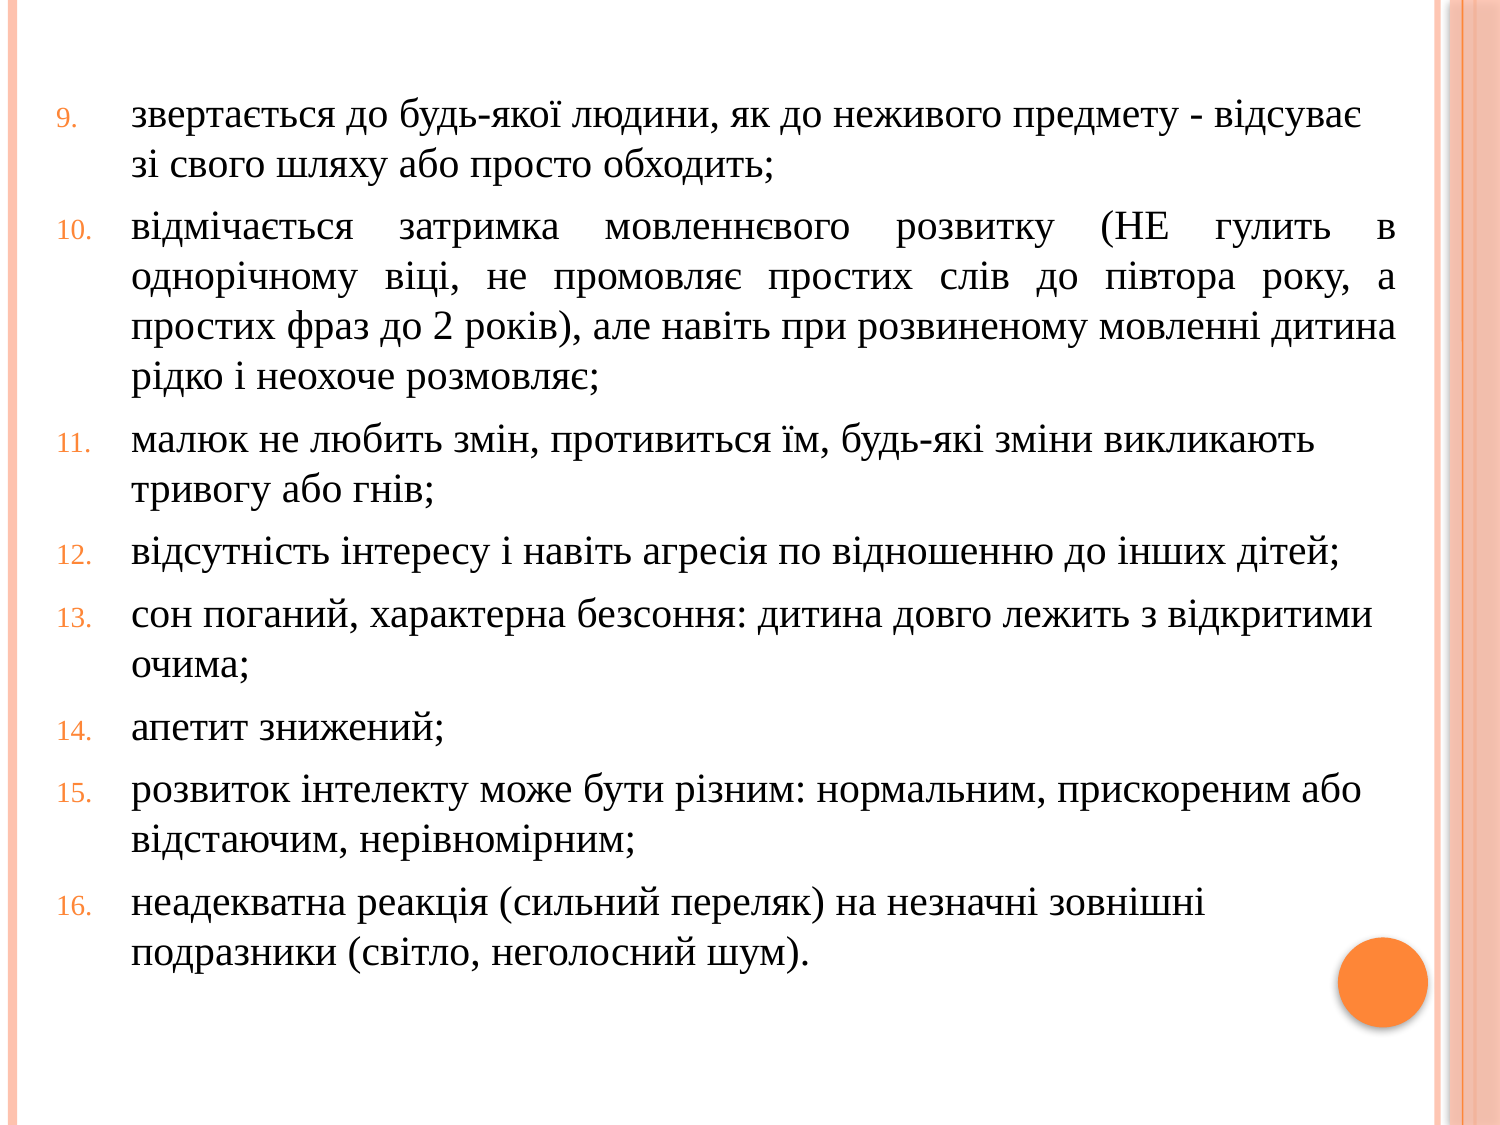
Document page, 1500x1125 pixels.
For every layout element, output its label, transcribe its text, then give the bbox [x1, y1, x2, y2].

list звертається до будь-якої людини, як до неживого предмету - відсуває зі свого шляху або просто обходить; відмічається затримка мовленнєвого розвитку (НЕ гулить в однорічному віці, не промовляє простих слів до півтора року, а простих фраз до 2 років), але навіть при розвиненому мовленні дитина рідко і неохоче розмовляє; малюк не любить змін, противиться їм, будь-які зміни викликають тривогу або гнів; відсутність інтересу і навіть агресія по відношенню до інших дітей; сон поганий, характерна безсоння: дитина довго лежить з відкритими очима; апетит знижений; розвиток інтелекту може бути різним: нормальним, прискореним або відстаючим, нерівномірним; неадекватна реакція (сильний переляк) на незначні зовнішні подразники (світло, неголосний шум). [41, 78, 1412, 878]
